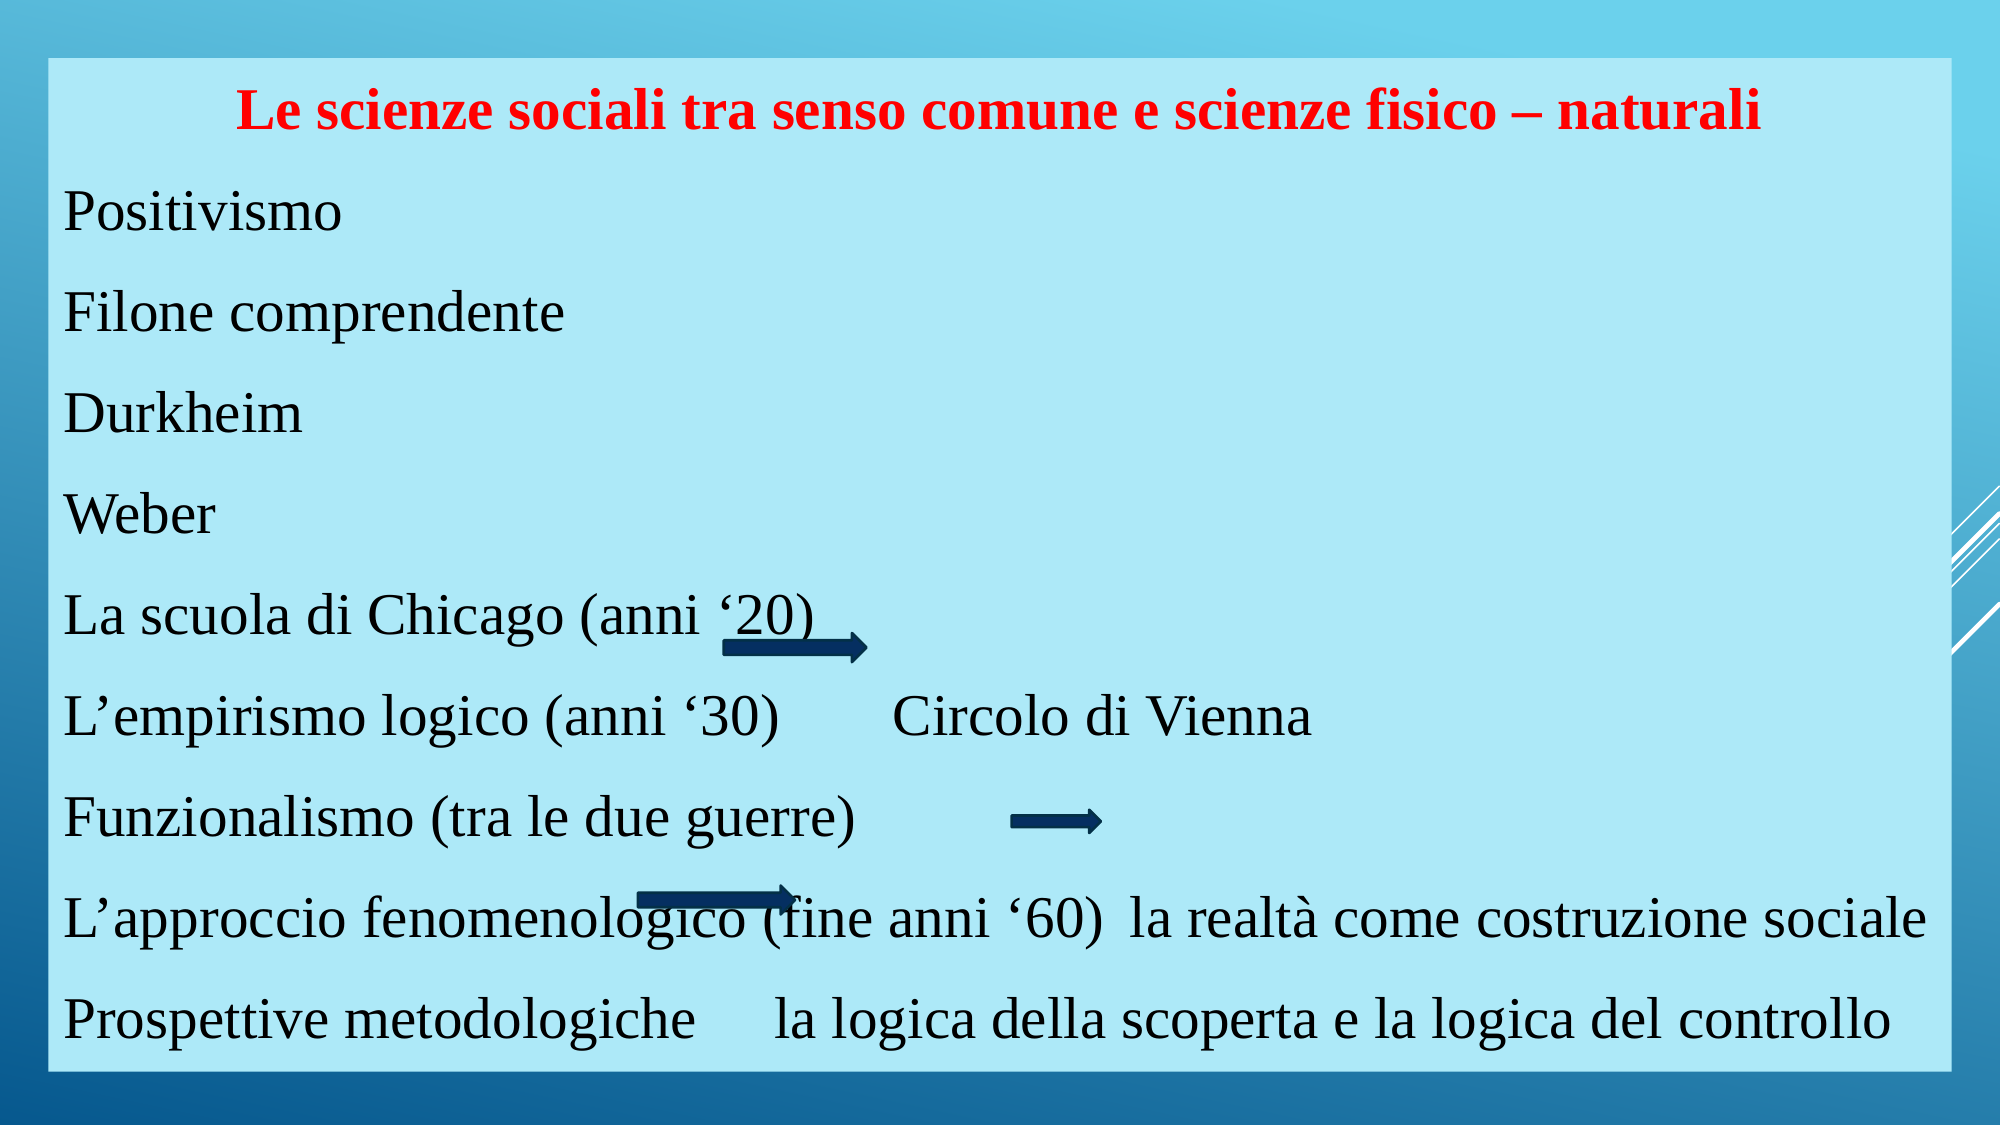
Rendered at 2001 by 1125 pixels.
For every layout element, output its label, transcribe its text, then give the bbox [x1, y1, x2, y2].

list Le scienze sociali tra senso comune e scienze fisico – naturali Positivismo Filone comprendente Durkheim Weber La scuola di Chicago (anni ‘20) L’empirismo logico (anni ‘30) Circolo di Vienna Funzionalismo (tra le due guerre) L’approccio fenomenologico (fine anni ‘60) la realtà come costruzione sociale Prospettive metodologiche la logica della scoperta e la logica del controllo [48, 58, 1952, 1072]
text_box [636, 884, 797, 916]
text_box [722, 631, 868, 664]
text_box [1010, 808, 1102, 835]
